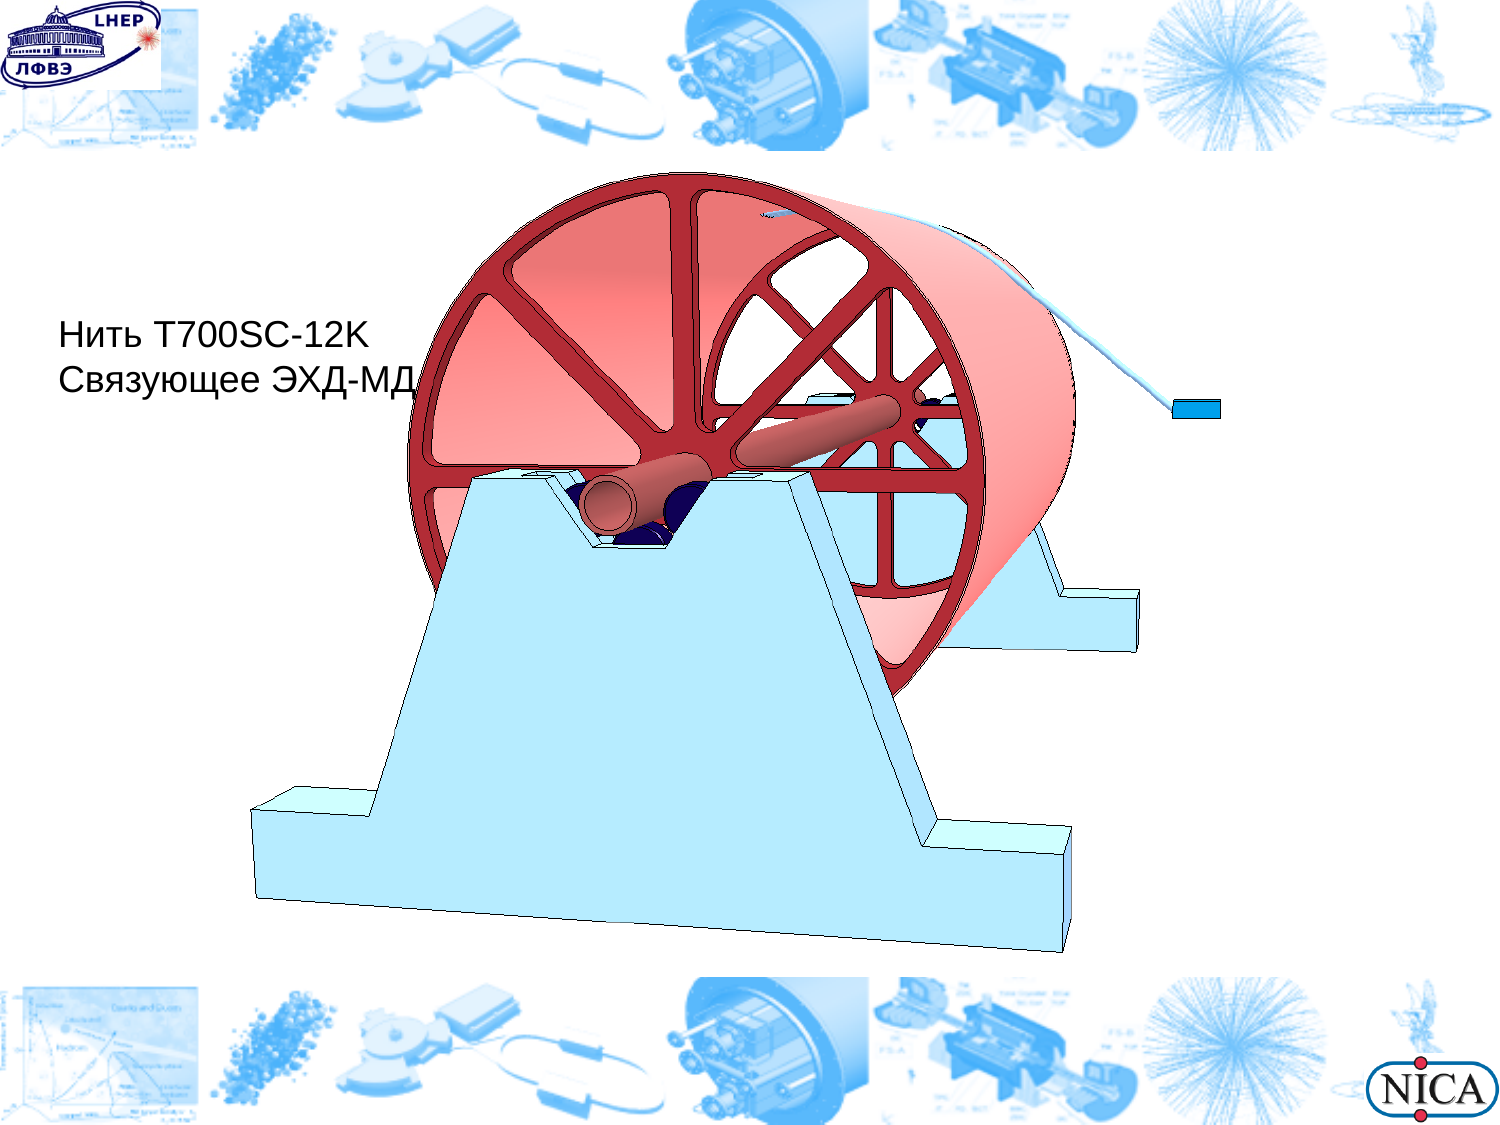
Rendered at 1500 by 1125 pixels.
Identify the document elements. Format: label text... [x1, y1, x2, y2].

picture [0, 0, 1500, 151]
picture [206, 155, 1235, 965]
picture [0, 976, 1500, 1125]
text_box Нить T700SC-12K Связующее ЭХД-МД [43, 302, 201, 408]
